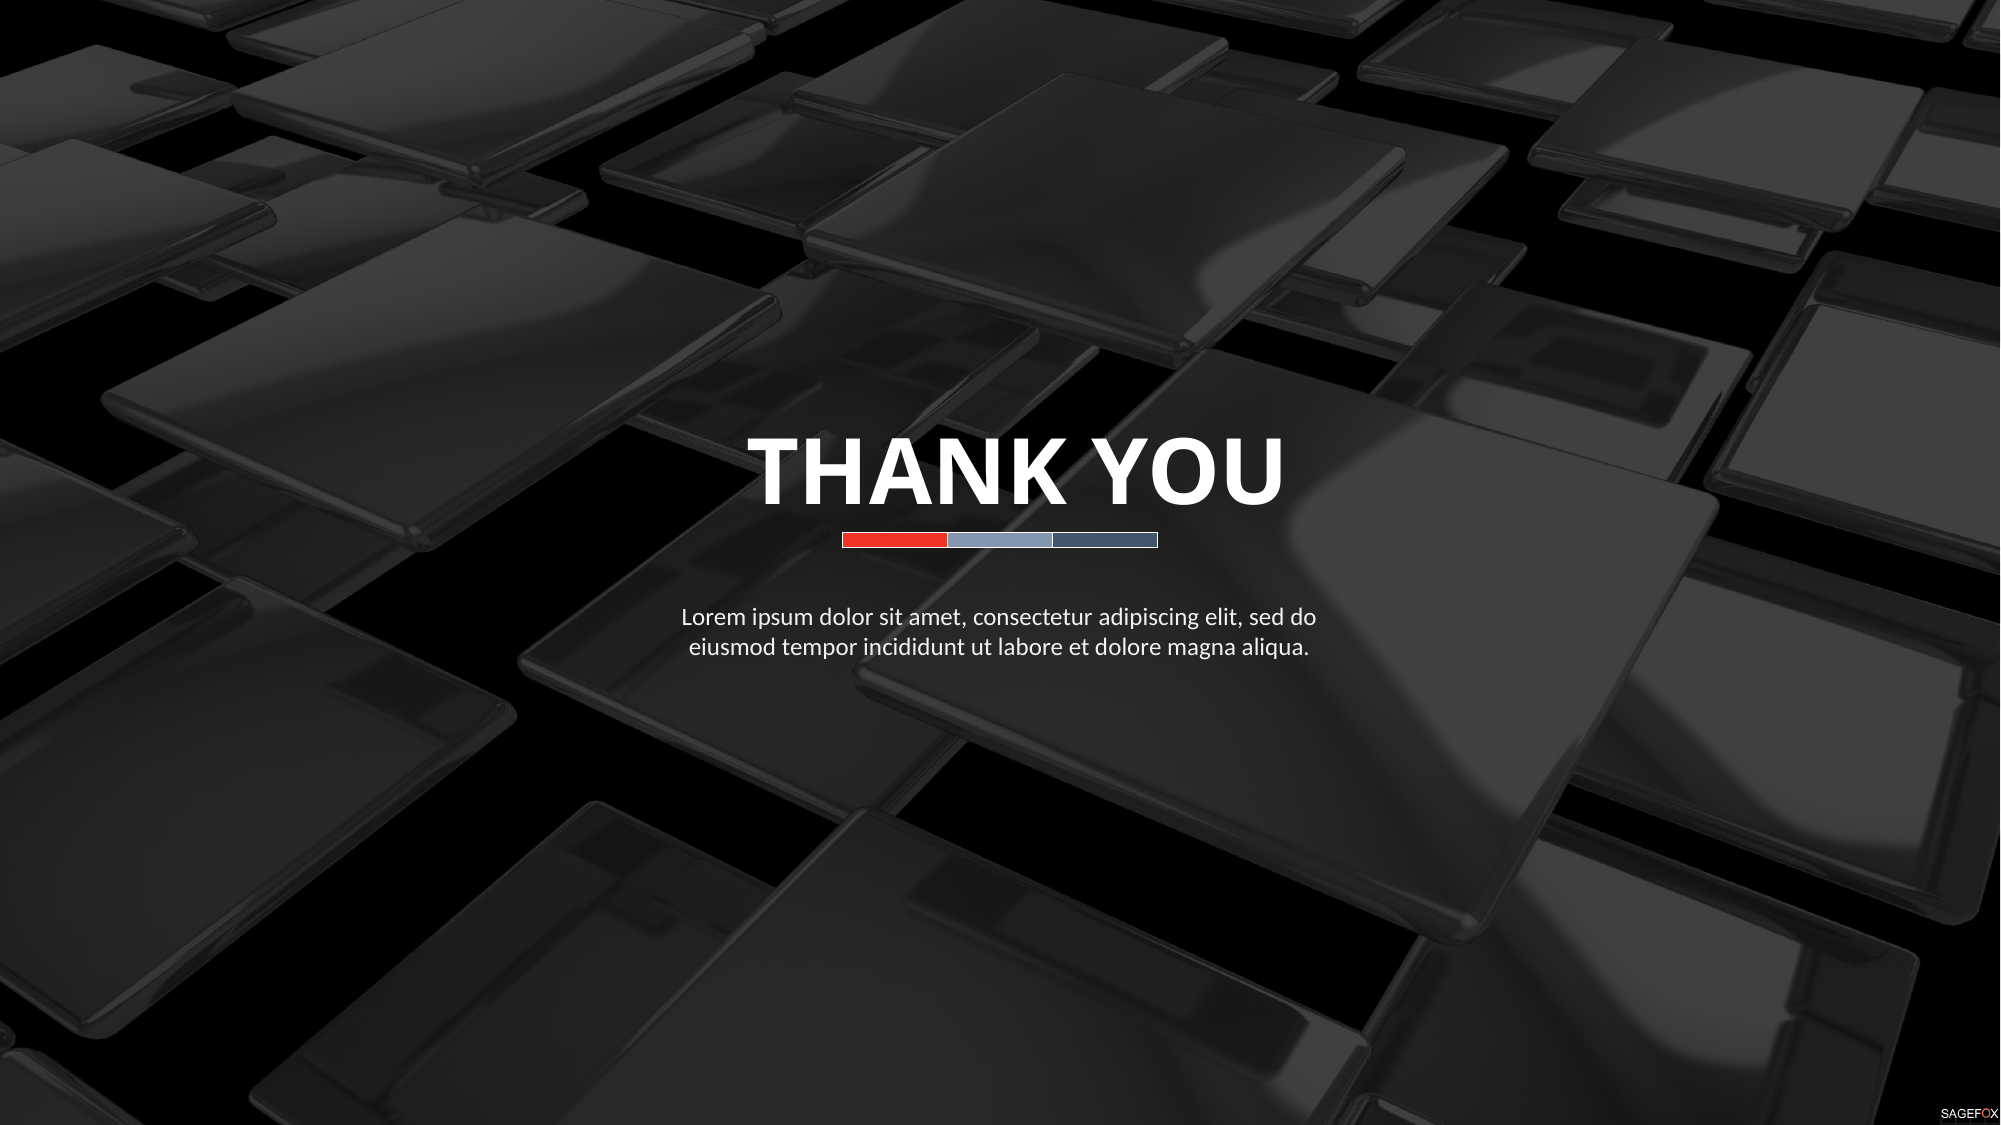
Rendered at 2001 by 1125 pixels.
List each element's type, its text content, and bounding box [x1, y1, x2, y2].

picture [0, 0, 2001, 1125]
text_box Lorem ipsum dolor sit amet, consectetur adipiscing elit, sed do eiusmod tempor incididunt ut labore et dolore magna aliqua. [660, 593, 1340, 668]
text_box THANK YOU [565, 405, 1470, 531]
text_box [842, 532, 1158, 548]
